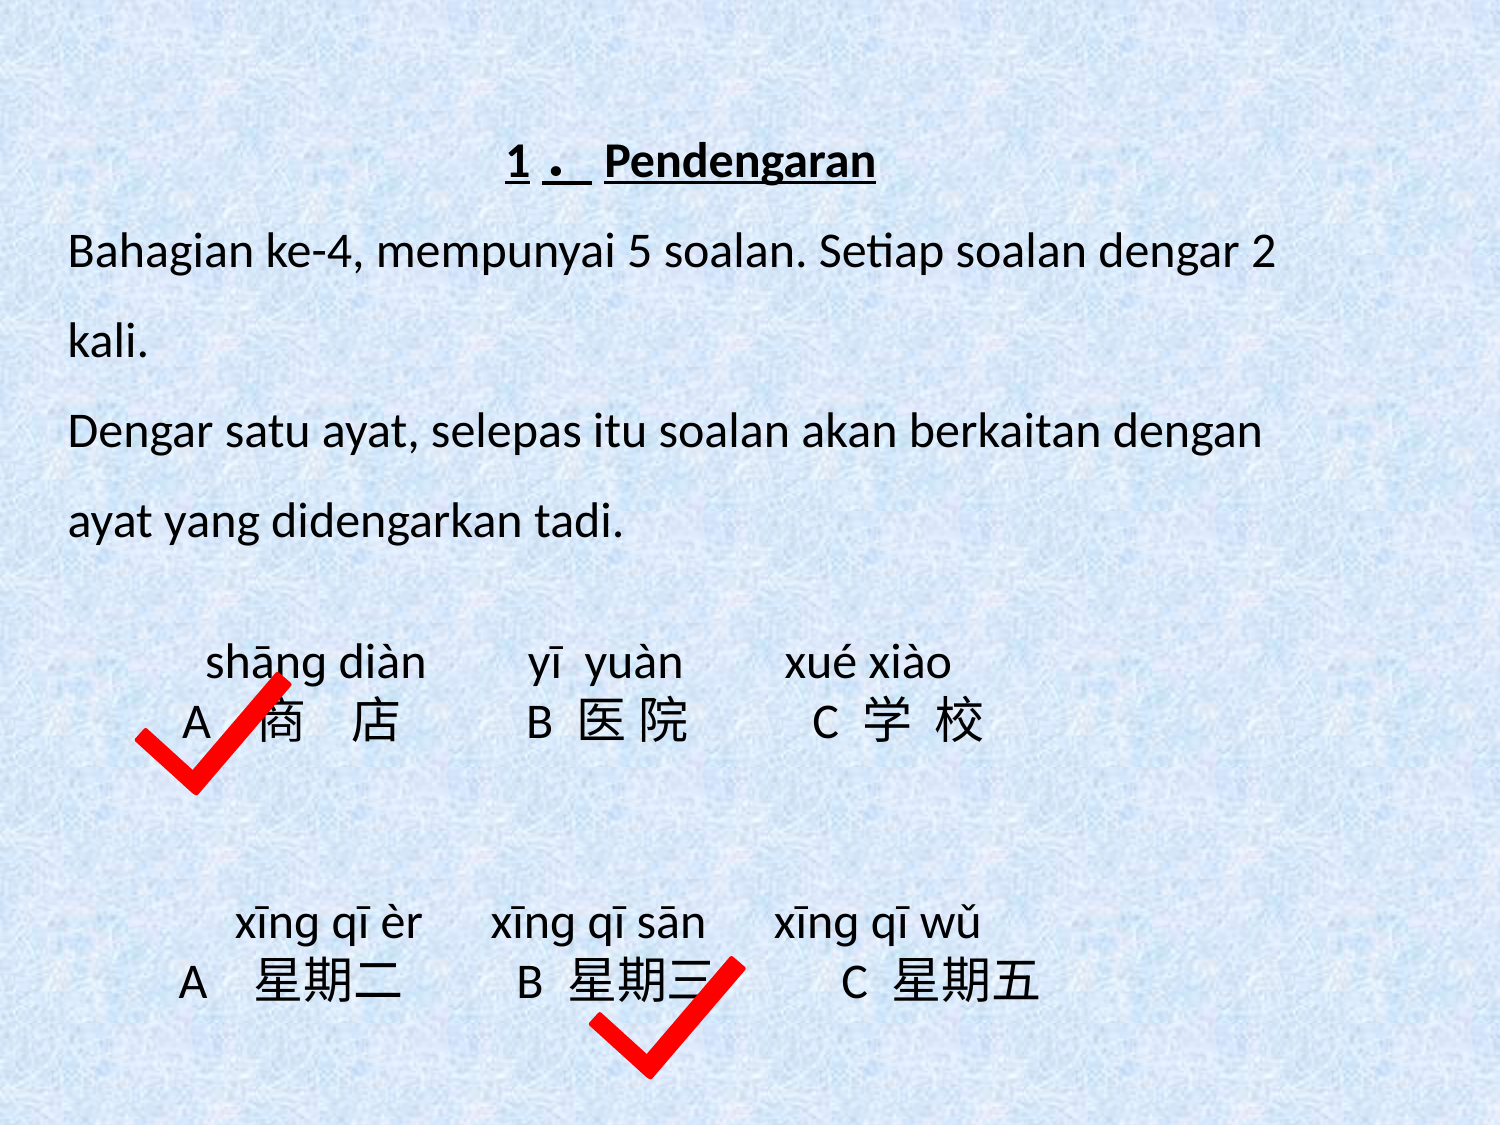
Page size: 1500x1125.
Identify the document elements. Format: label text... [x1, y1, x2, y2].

text_box 1．Pendengaran Bahagian ke-4, mempunyai 5 soalan. Setiap soalan dengar 2 kali. Dengar satu ayat, selepas itu soalan akan berkaitan dengan ayat yang didengarkan tadi. [53, 89, 1329, 555]
picture [0, 0, 1500, 1125]
text_box [588, 1012, 646, 1068]
text_box shānɡ diàn yī yuàn xué xiào A 商 店 B 医 院 C 学 校 [88, 621, 1362, 757]
text_box [182, 671, 292, 796]
text_box xīnɡ qī èr xīnɡ qī sān xīnɡ qī wǔ A 星期二 B 星期三 C 星期五 [84, 881, 1358, 1017]
text_box [134, 728, 192, 784]
text_box [636, 956, 746, 1080]
